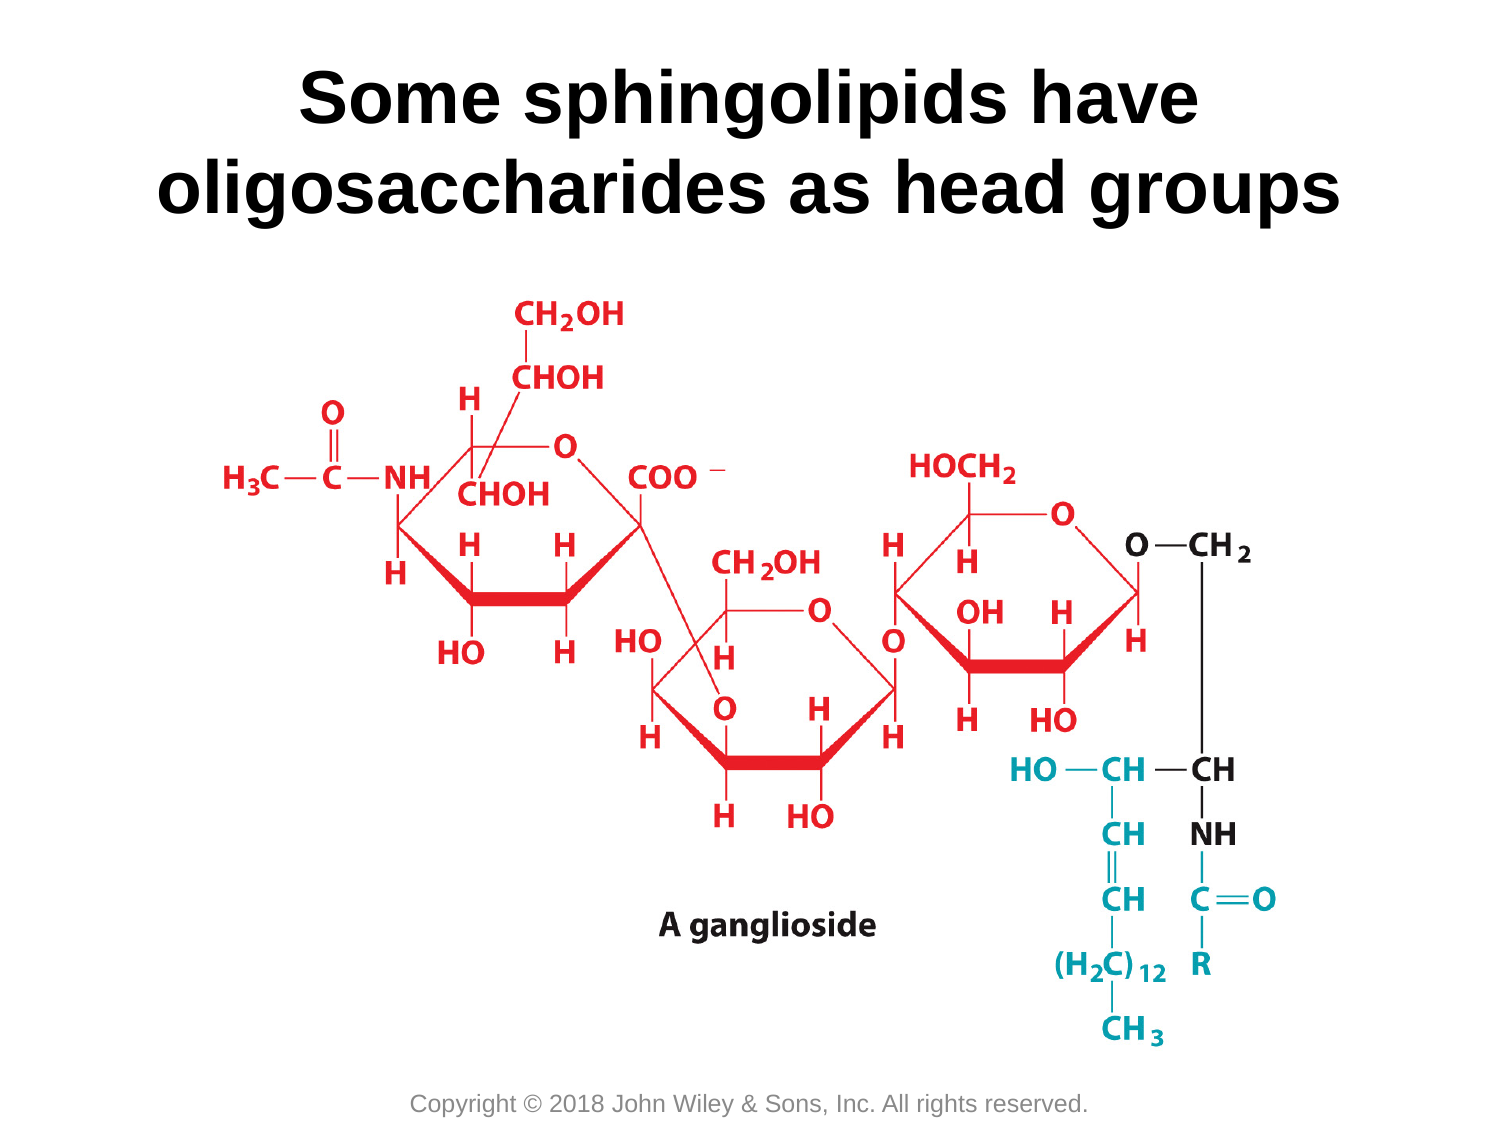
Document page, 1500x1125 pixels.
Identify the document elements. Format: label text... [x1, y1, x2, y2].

title Some sphingolipids have oligosaccharides as head groups [75, 45, 1425, 233]
footer Copyright © 2018 John Wiley & Sons, Inc. All rights reserved. [228, 1068, 1272, 1125]
picture [211, 288, 1289, 1060]
